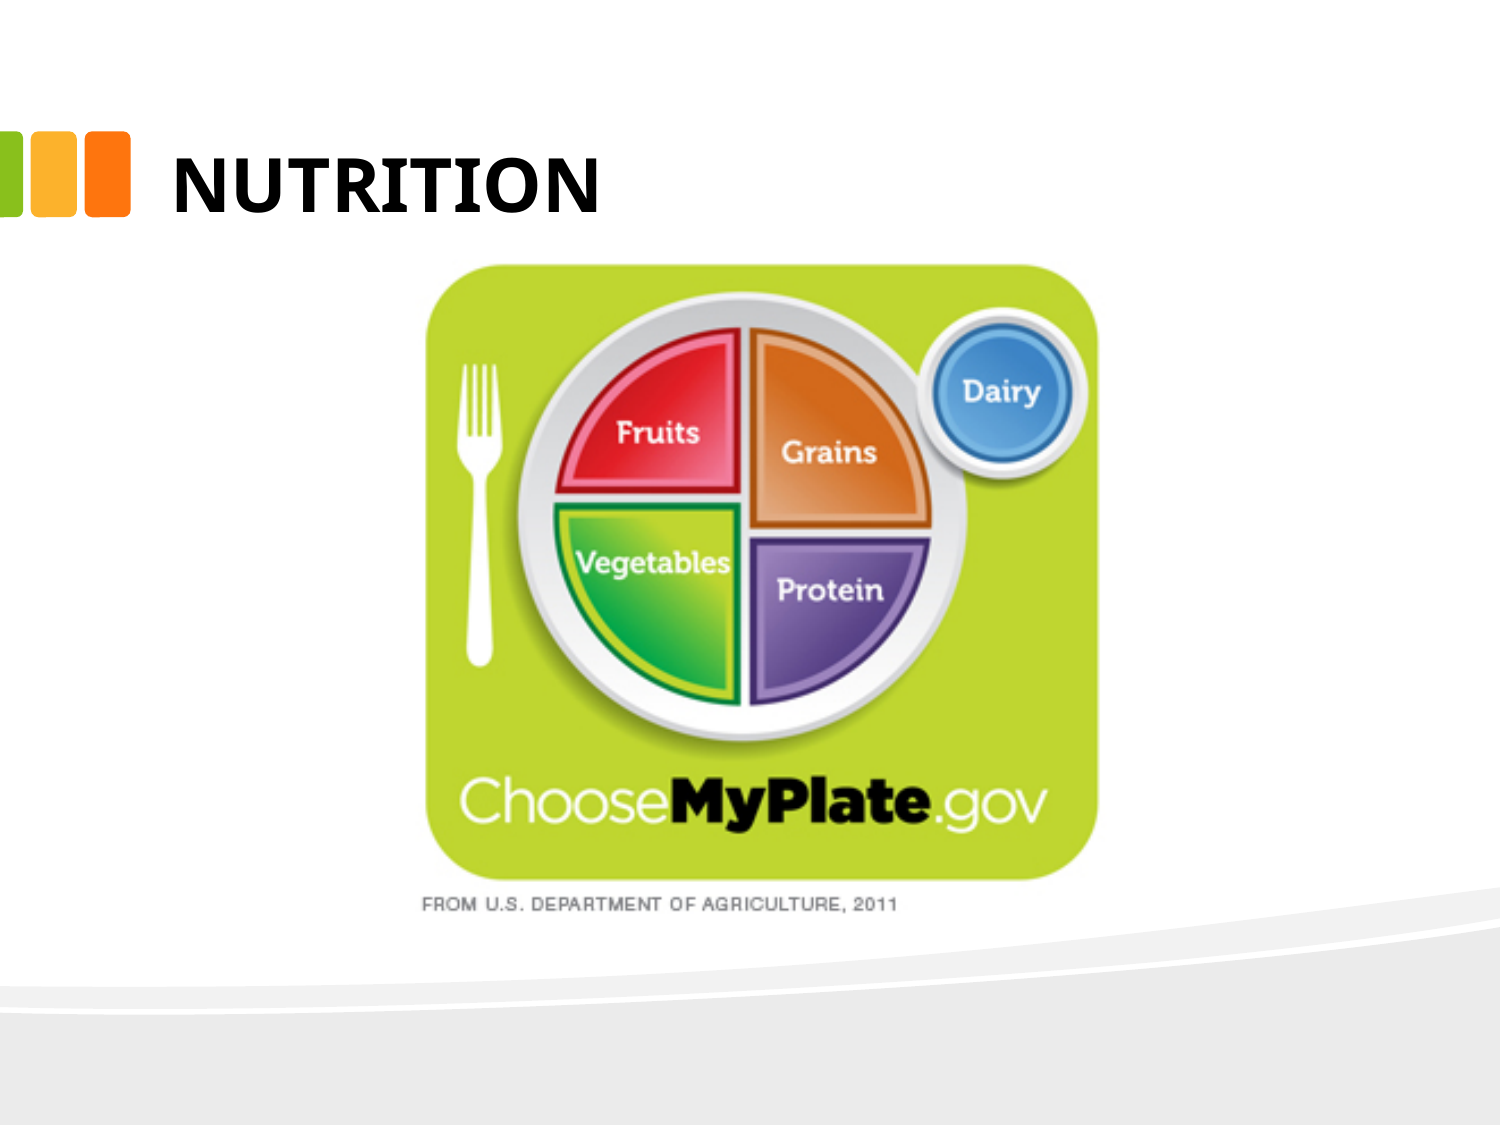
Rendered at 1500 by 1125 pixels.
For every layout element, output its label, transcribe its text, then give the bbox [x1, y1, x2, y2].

title NUTRITION [150, 24, 1350, 238]
picture [399, 223, 1126, 925]
